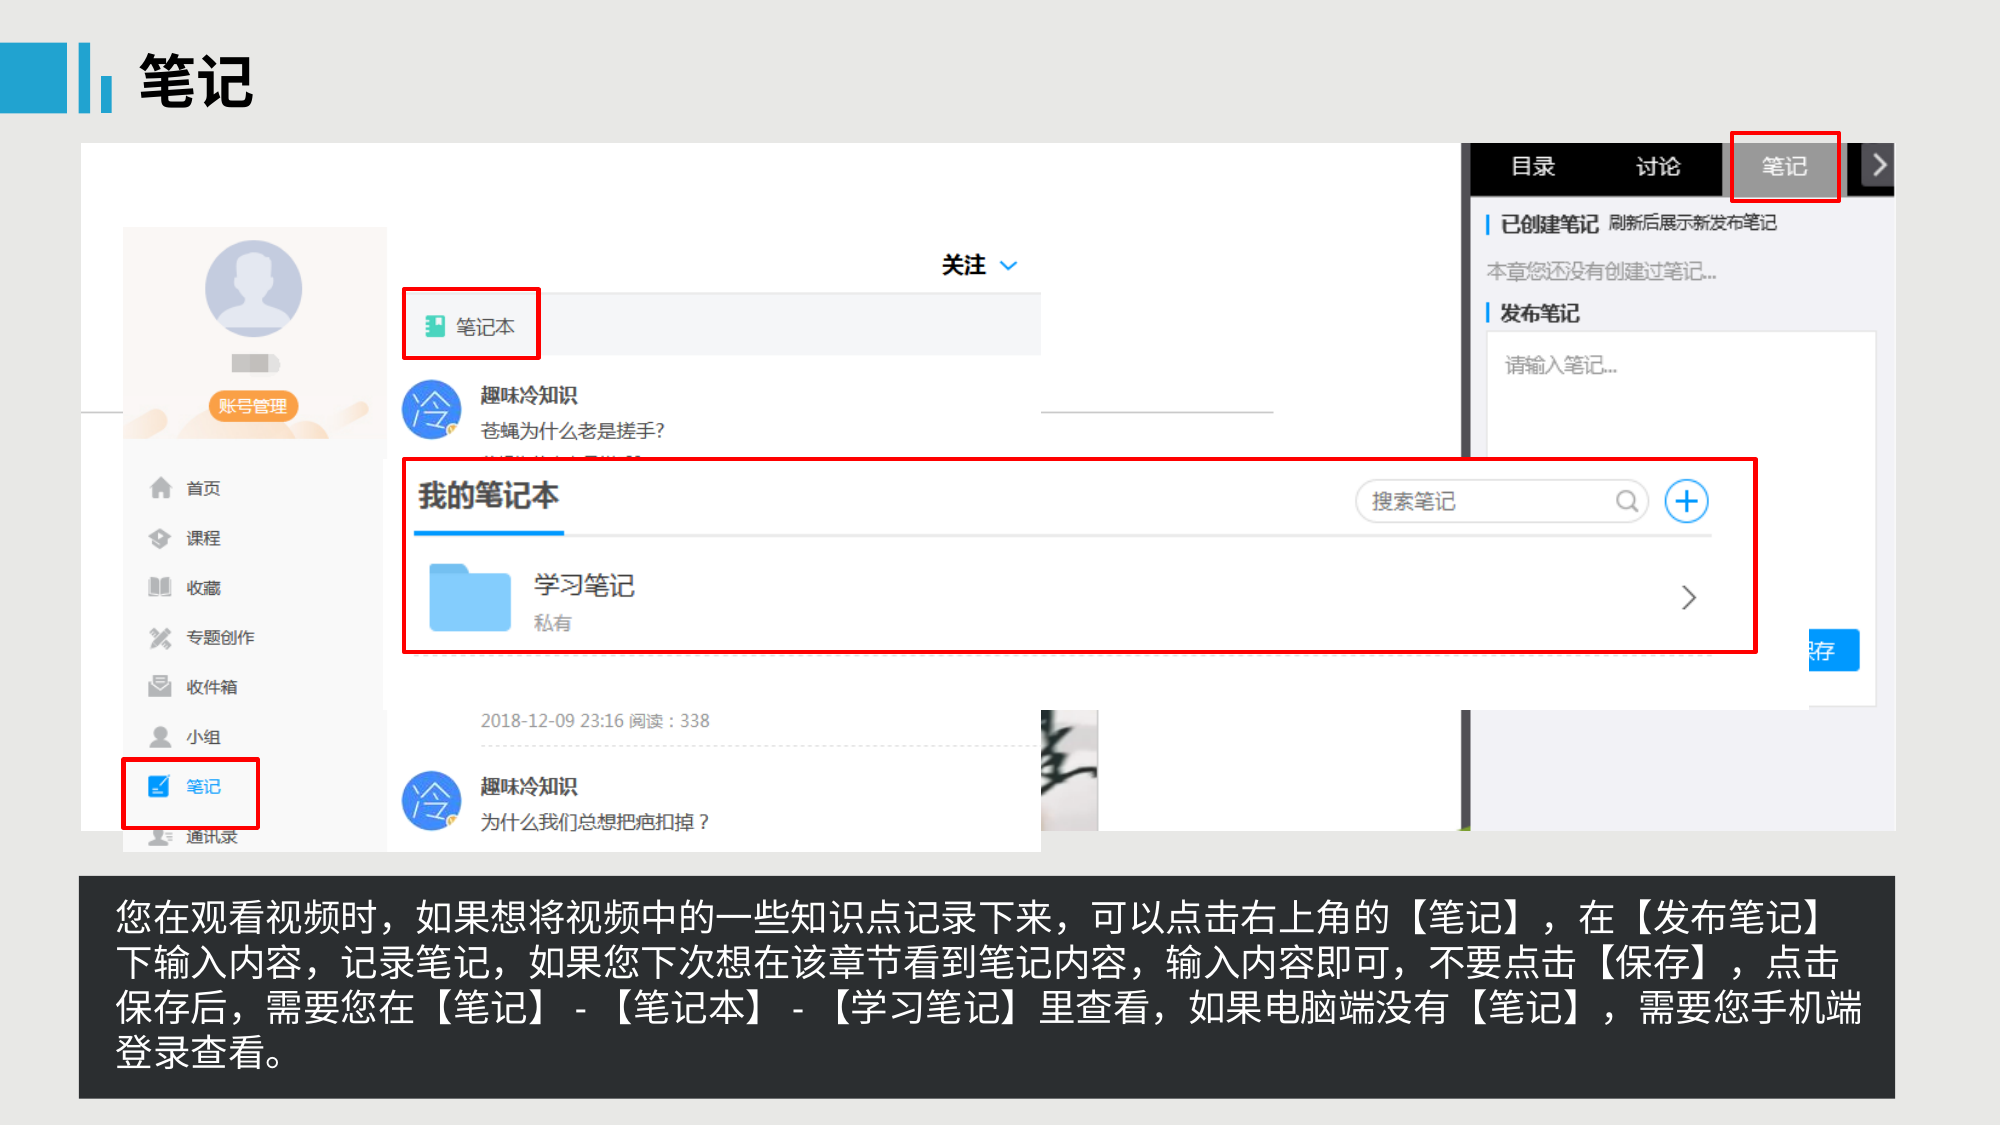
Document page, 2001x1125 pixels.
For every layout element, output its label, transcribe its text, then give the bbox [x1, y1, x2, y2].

text_box [77, 874, 1897, 1101]
text_box 笔记 [123, 38, 708, 123]
text_box [0, 41, 69, 116]
picture [80, 142, 1896, 853]
text_box [77, 41, 92, 116]
text_box [99, 74, 114, 115]
text_box [1730, 131, 1841, 142]
text_box 您在观看视频时，如果想将视频中的一些知识点记录下来，可以点击右上角的【笔记】，在【发布笔记】下输入内容，记录笔记，如果您下次想在该章节看到笔记内容，输入内容即可，不要点击【保存】，点击保存后，需要您在【笔记】-【笔记本】-【学习笔记】里查看，如果电脑端没有【笔记】，需要您手机端登录查看。 [100, 886, 1885, 1082]
